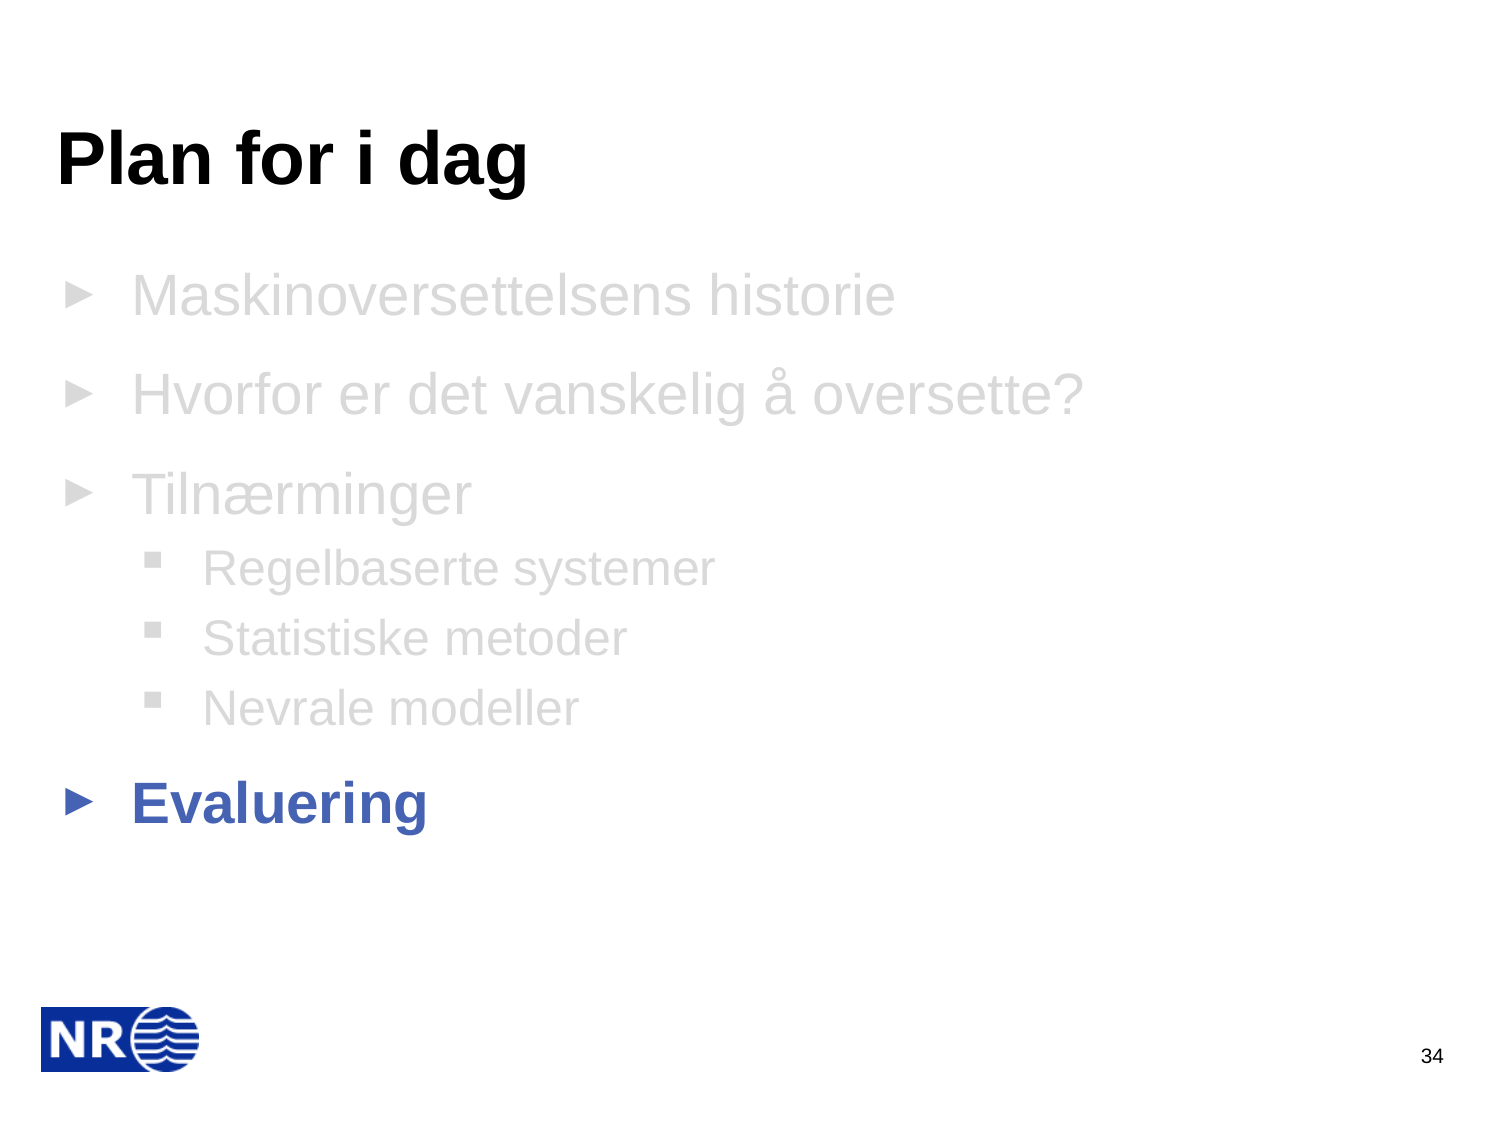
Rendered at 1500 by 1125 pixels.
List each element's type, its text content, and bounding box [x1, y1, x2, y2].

picture [41, 1007, 199, 1072]
title Plan for i dag [41, 42, 1459, 209]
list Maskinoversettelsens historie Hvorfor er det vanskelig å oversette? Tilnærminger Regelbaserte systemer Statistiske metoder Nevrale modeller Evaluering [41, 249, 1459, 925]
slide_number 34 [1394, 1035, 1459, 1083]
